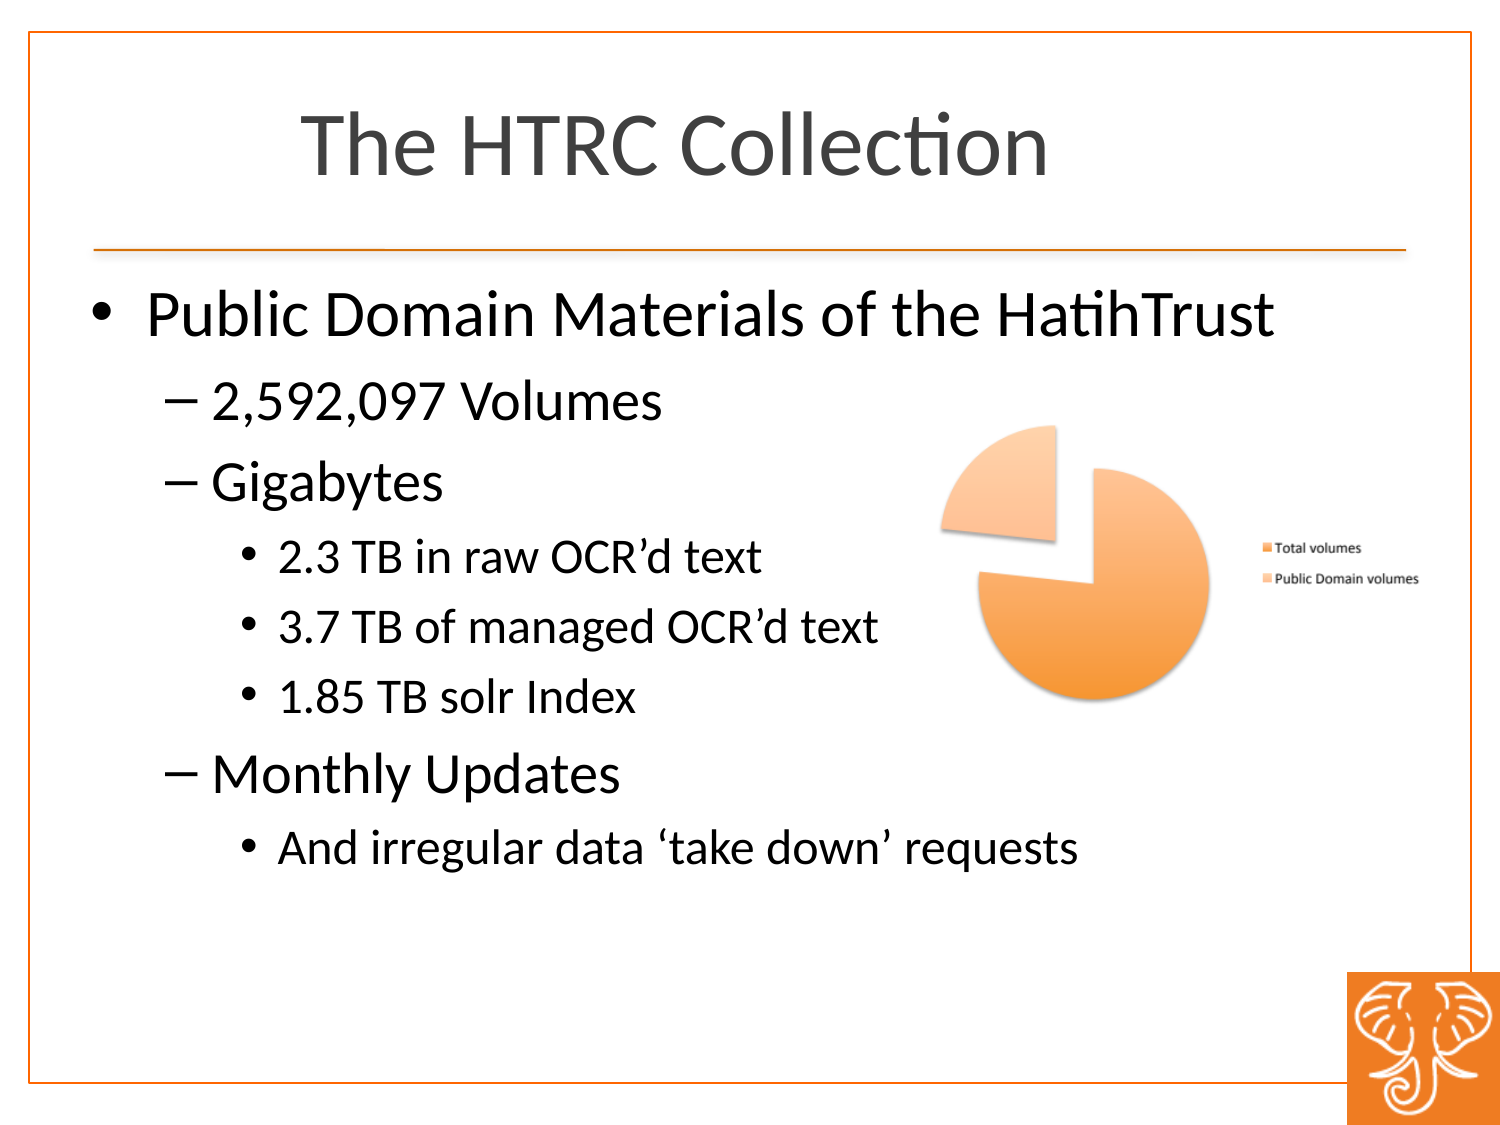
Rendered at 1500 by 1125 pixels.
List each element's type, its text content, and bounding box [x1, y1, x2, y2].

list Public Domain Materials of the HatihTrust 2,592,097 Volumes Gigabytes 2.3 TB in raw OCR’d text 3.7 TB of managed OCR’d text 1.85 TB solr Index Monthly Updates And irregular data ‘take down’ requests [75, 262, 1500, 1066]
picture [904, 410, 1426, 711]
title The HTRC Collection [75, 45, 1425, 233]
picture [1347, 1066, 1500, 1125]
